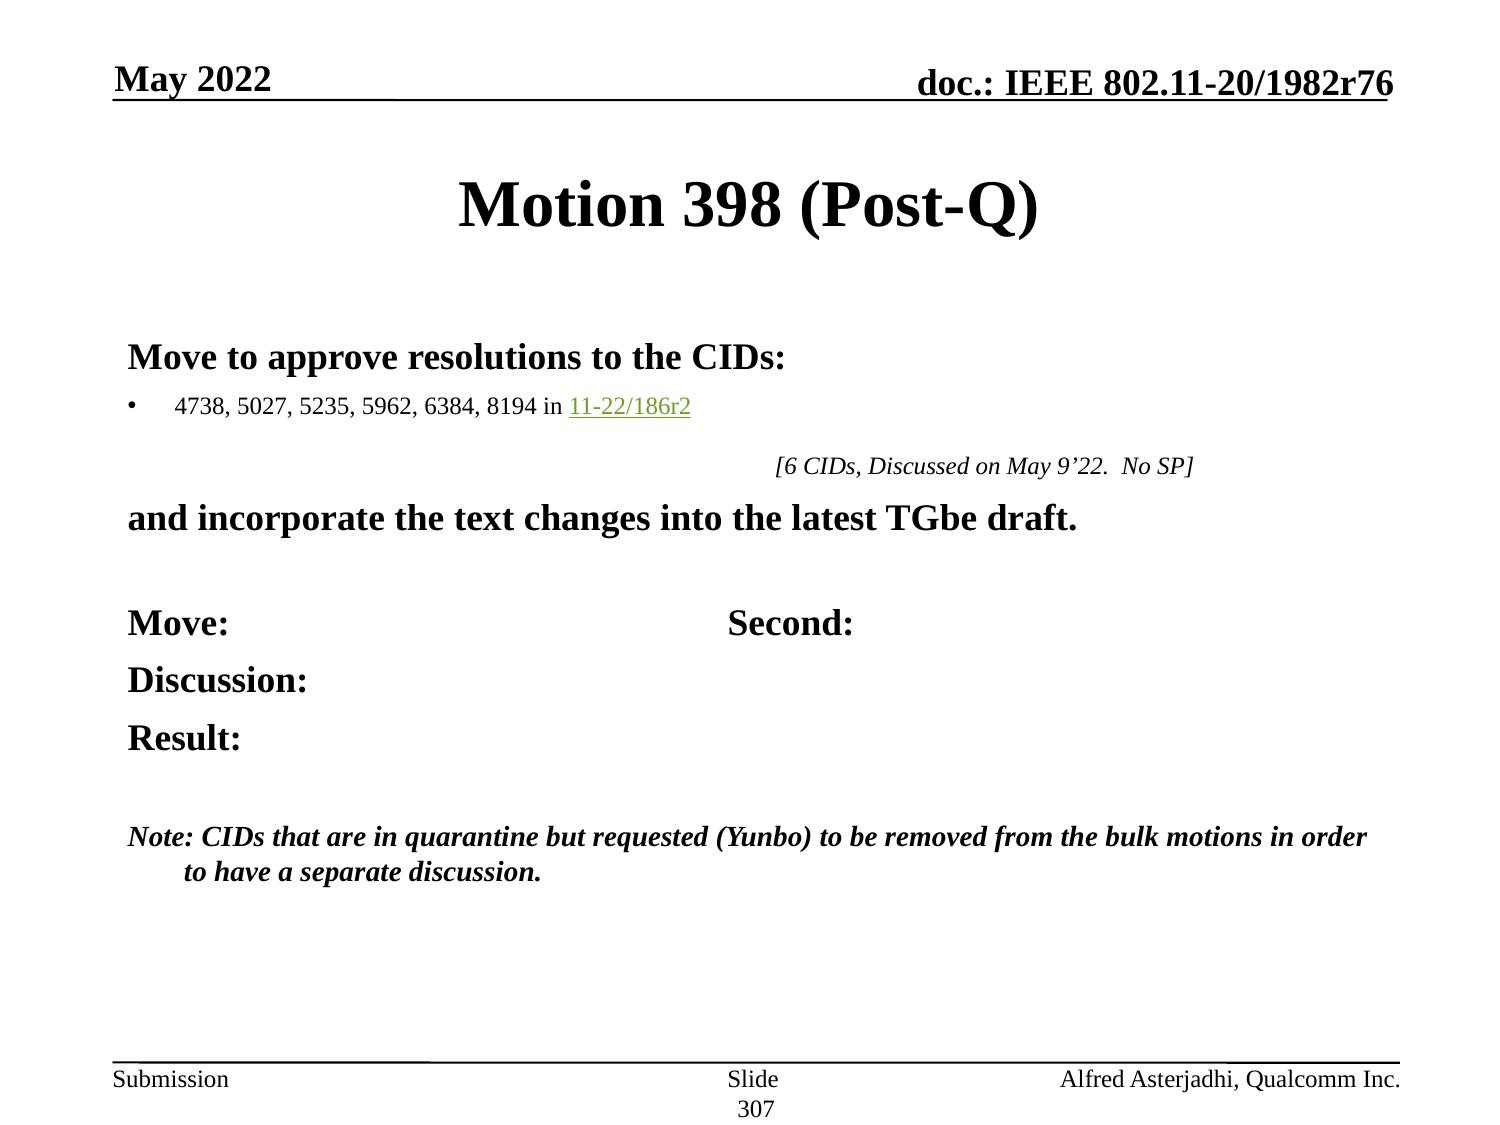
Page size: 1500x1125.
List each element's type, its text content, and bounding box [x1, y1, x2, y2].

list Move to approve resolutions to the CIDs: 4738, 5027, 5235, 5962, 6384, 8194 in 11-22/186r2 [6 CIDs, Discussed on May 9’22. No SP] and incorporate the text changes into the latest TGbe draft. Move: Second: Discussion: Result: Note: CIDs that are in quarantine but requested (Yunbo) to be removed from the bulk motions in order to have a separate discussion. [112, 324, 1388, 1000]
title Motion 398 (Post-Q) [112, 112, 1388, 288]
slide_number Slide 307 [712, 1061, 800, 1123]
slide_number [114, 54, 423, 100]
footer Alfred Asterjadhi, Qualcomm Inc. [878, 1061, 1402, 1093]
